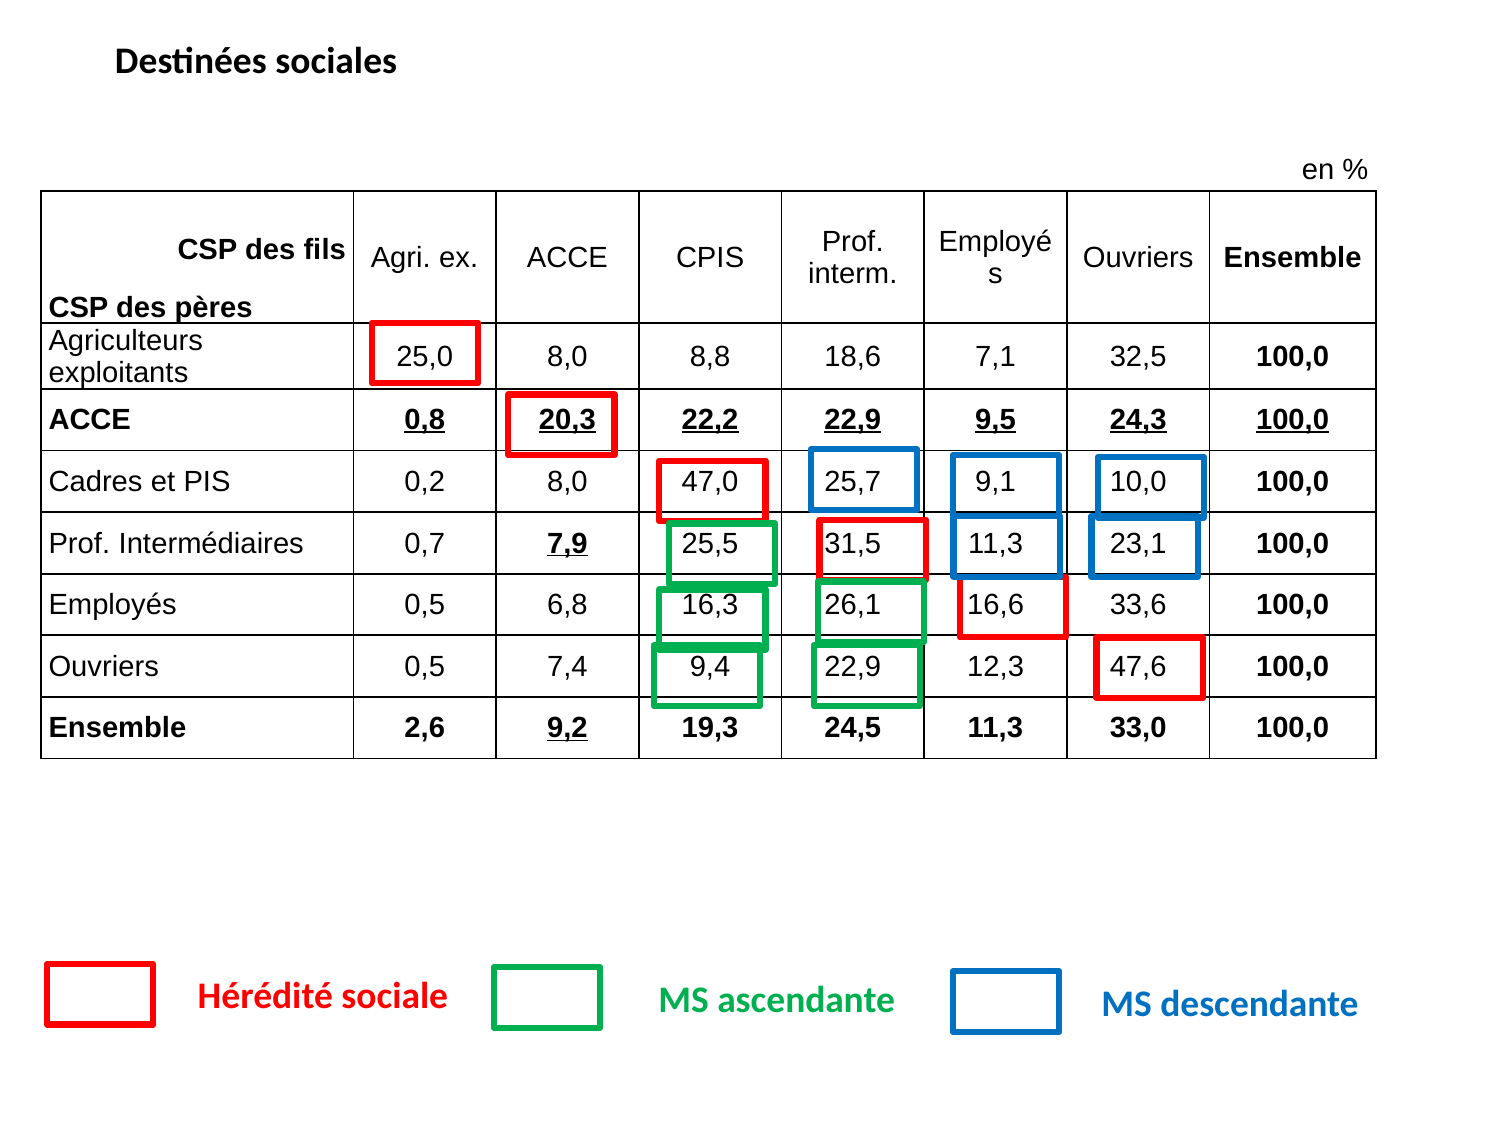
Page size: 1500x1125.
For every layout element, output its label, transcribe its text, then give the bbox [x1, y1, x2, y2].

table_cell 9,4 [761, 636, 781, 696]
table_cell Agri. ex. [354, 192, 495, 322]
table_cell 9,4 [640, 636, 659, 696]
text_box [659, 589, 766, 650]
table_cell 19,3 [640, 698, 781, 758]
text_box [952, 971, 1060, 1032]
table_cell 11,3 [925, 513, 953, 573]
table_cell 8,0 [497, 451, 638, 511]
text_box [653, 645, 761, 706]
table_cell 24,3 [1068, 390, 1209, 450]
table_cell 22,9 [782, 390, 923, 450]
table_cell 25,5 [640, 513, 781, 573]
table_cell 9,2 [497, 698, 638, 758]
table_cell Employés [42, 575, 353, 634]
table_cell 7,9 [497, 513, 638, 573]
table_cell 9,5 [925, 390, 1066, 450]
table_cell 7,4 [497, 636, 638, 696]
table_cell 32,5 [1068, 324, 1209, 388]
text_box [819, 519, 926, 581]
table_cell 8,8 [640, 324, 781, 388]
table_cell 11,3 [925, 698, 1066, 758]
table_cell 100,0 [1210, 513, 1375, 573]
text_box [659, 460, 766, 522]
text_box [810, 449, 918, 510]
table_cell 25,0 [354, 324, 495, 388]
table_cell 26,1 [782, 575, 819, 634]
table_cell 100,0 [1210, 324, 1375, 388]
table_cell ACCE [497, 192, 638, 322]
table_cell 100,0 [1210, 390, 1375, 450]
table_cell Ensemble [1210, 192, 1375, 322]
table_cell 25,7 [782, 451, 923, 511]
table_cell 9,1 [925, 451, 1066, 511]
text_box [493, 967, 601, 1028]
text_box [959, 576, 1066, 638]
table_cell 7,1 [925, 324, 1066, 388]
text_box [1097, 457, 1205, 518]
table_cell 0,7 [354, 513, 495, 573]
table_header en % [41, 147, 1376, 190]
table_cell Ouvriers [1068, 192, 1209, 322]
table_cell Agriculteurs exploitants [42, 324, 353, 388]
table_cell Prof. interm. [782, 192, 923, 322]
table_cell Employés [925, 192, 1066, 322]
table_cell ACCE [42, 390, 353, 450]
table_cell Ensemble [42, 698, 353, 758]
table_cell 100,0 [1210, 636, 1375, 696]
table_cell 0,2 [354, 451, 495, 511]
text_box MS descendante [1086, 971, 1447, 1031]
table_cell 33,6 [1068, 575, 1209, 634]
text_box [1091, 516, 1198, 577]
text_box [952, 455, 1060, 516]
table_cell 23,1 [1068, 513, 1097, 573]
table_cell 100,0 [1210, 451, 1375, 511]
text_box [668, 523, 775, 584]
table_cell 100,0 [1210, 575, 1375, 634]
table_cell 16,6 [925, 575, 959, 634]
table_cell 20,3 [497, 390, 638, 450]
table_cell 47,0 [640, 451, 781, 511]
table_cell 100,0 [1210, 698, 1375, 758]
text_box [817, 581, 924, 642]
table_cell 22,2 [640, 390, 781, 450]
text_box MS ascendante [643, 967, 931, 1027]
table_cell CSP des fils CSP des pères [42, 192, 353, 322]
table_cell 6,8 [497, 575, 638, 634]
table_cell Prof. Intermédiaires [42, 513, 353, 573]
text_box Hérédité sociale [183, 964, 597, 1024]
table_cell 22,9 [782, 636, 923, 696]
text_box [47, 964, 154, 1025]
text_box [508, 394, 615, 456]
table_cell 31,5 [782, 513, 923, 573]
table_cell CPIS [640, 192, 781, 322]
text_box [1096, 637, 1203, 699]
table_cell 33,0 [1068, 698, 1209, 758]
table_cell 2,6 [354, 698, 495, 758]
table_cell 47,6 [1068, 636, 1209, 696]
text_box [371, 322, 479, 384]
table_cell 12,3 [925, 636, 1066, 696]
table_cell 23,1 [1198, 513, 1209, 573]
table_cell 16,3 [640, 575, 781, 634]
table_cell 0,8 [354, 390, 495, 450]
table_cell 10,0 [1068, 451, 1209, 511]
table_cell 18,6 [782, 324, 923, 388]
table_cell 11,3 [1060, 513, 1066, 573]
table_cell Cadres et PIS [42, 451, 353, 511]
text_box [953, 516, 1060, 577]
table_cell Ouvriers [42, 636, 353, 696]
text_box Destinées sociales [100, 28, 644, 89]
table_cell 0,5 [354, 636, 495, 696]
table_cell 8,0 [497, 324, 638, 388]
text_box [813, 645, 921, 706]
table_cell 0,5 [354, 575, 495, 634]
table_cell 24,5 [782, 698, 923, 758]
